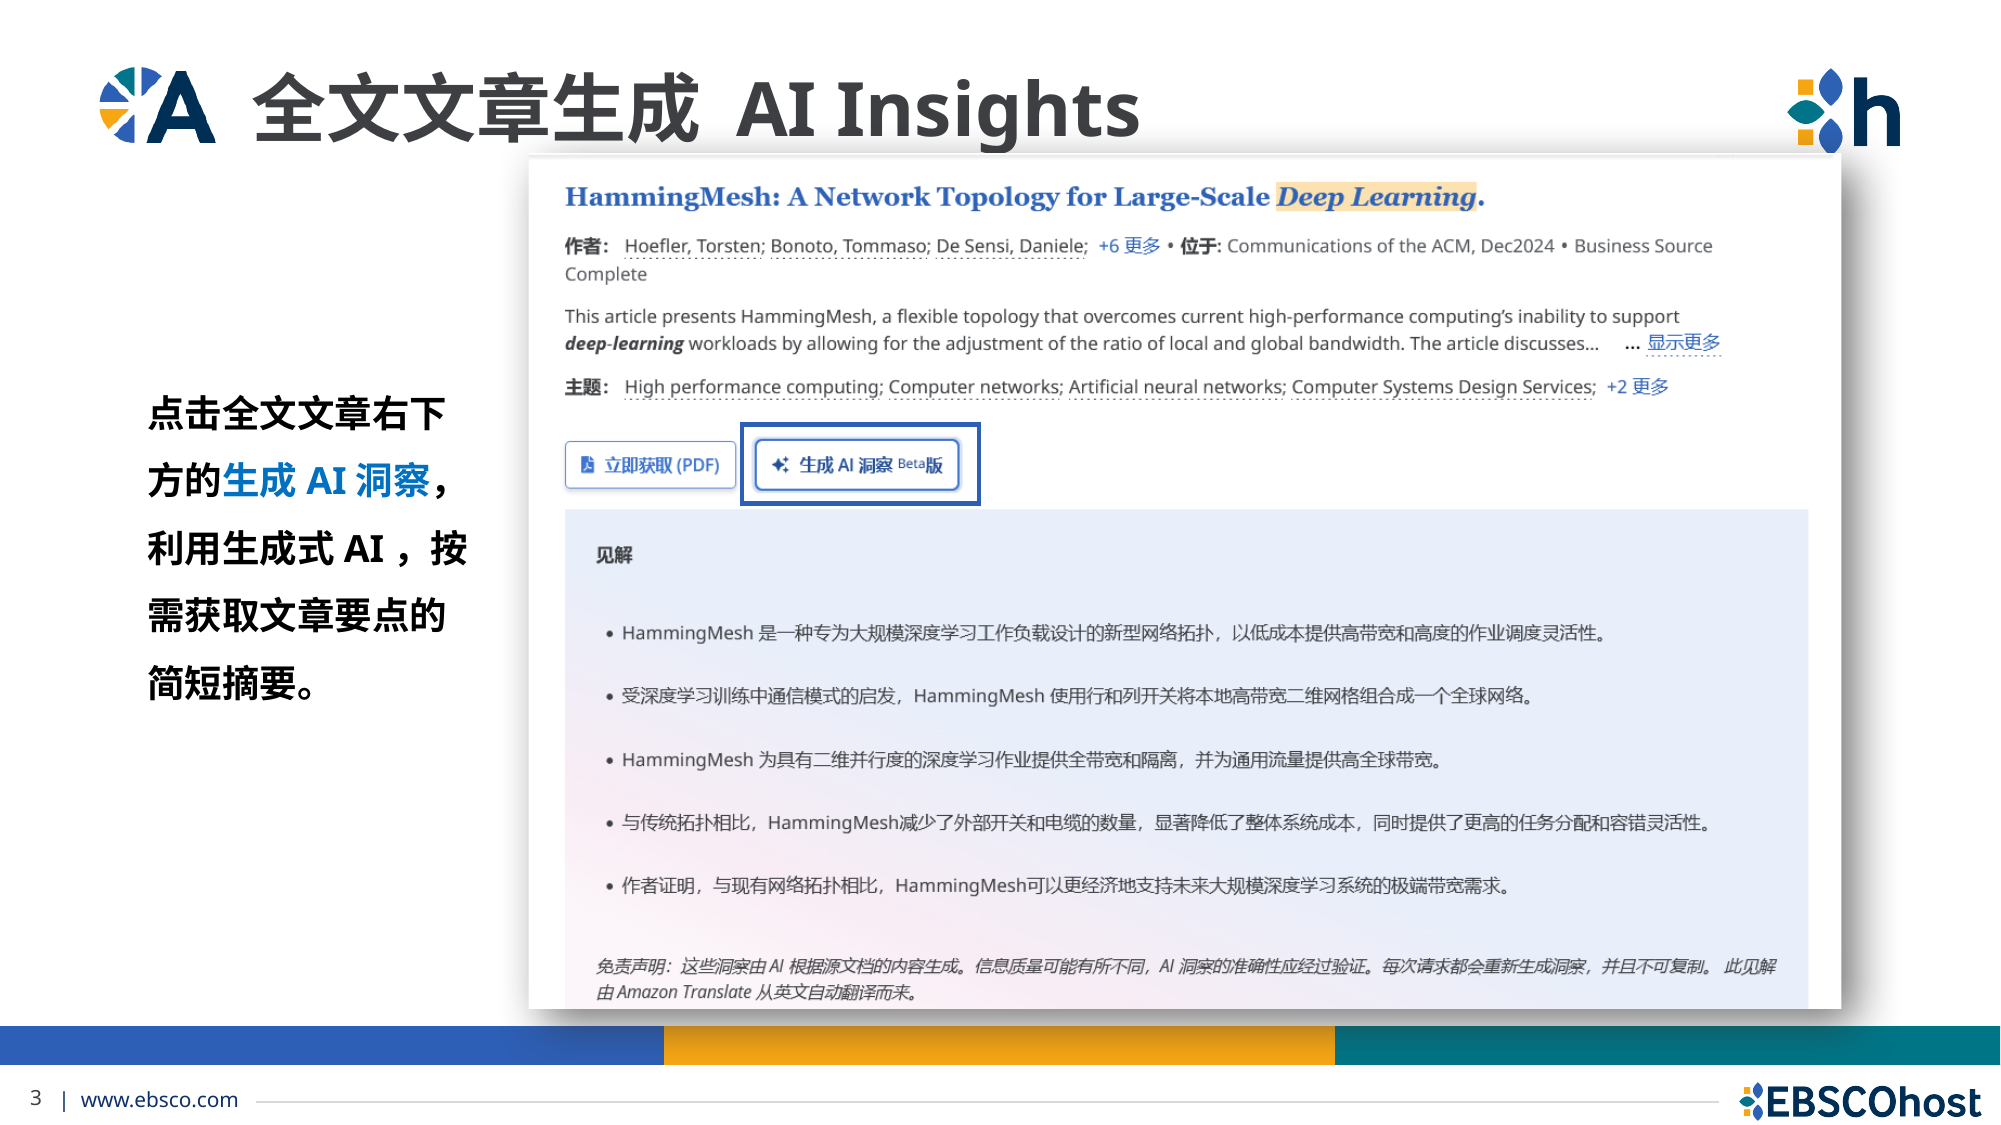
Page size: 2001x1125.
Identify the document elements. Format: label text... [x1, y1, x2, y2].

picture [1739, 1082, 1982, 1121]
title 全文文章生成 AI Insights [236, 17, 1900, 206]
picture [528, 152, 1842, 1010]
picture [99, 67, 216, 144]
text_box 点击全文文章右下方的生成AI洞察，利用生成式AI，按需获取文章要点的简短摘要。 [132, 359, 496, 713]
